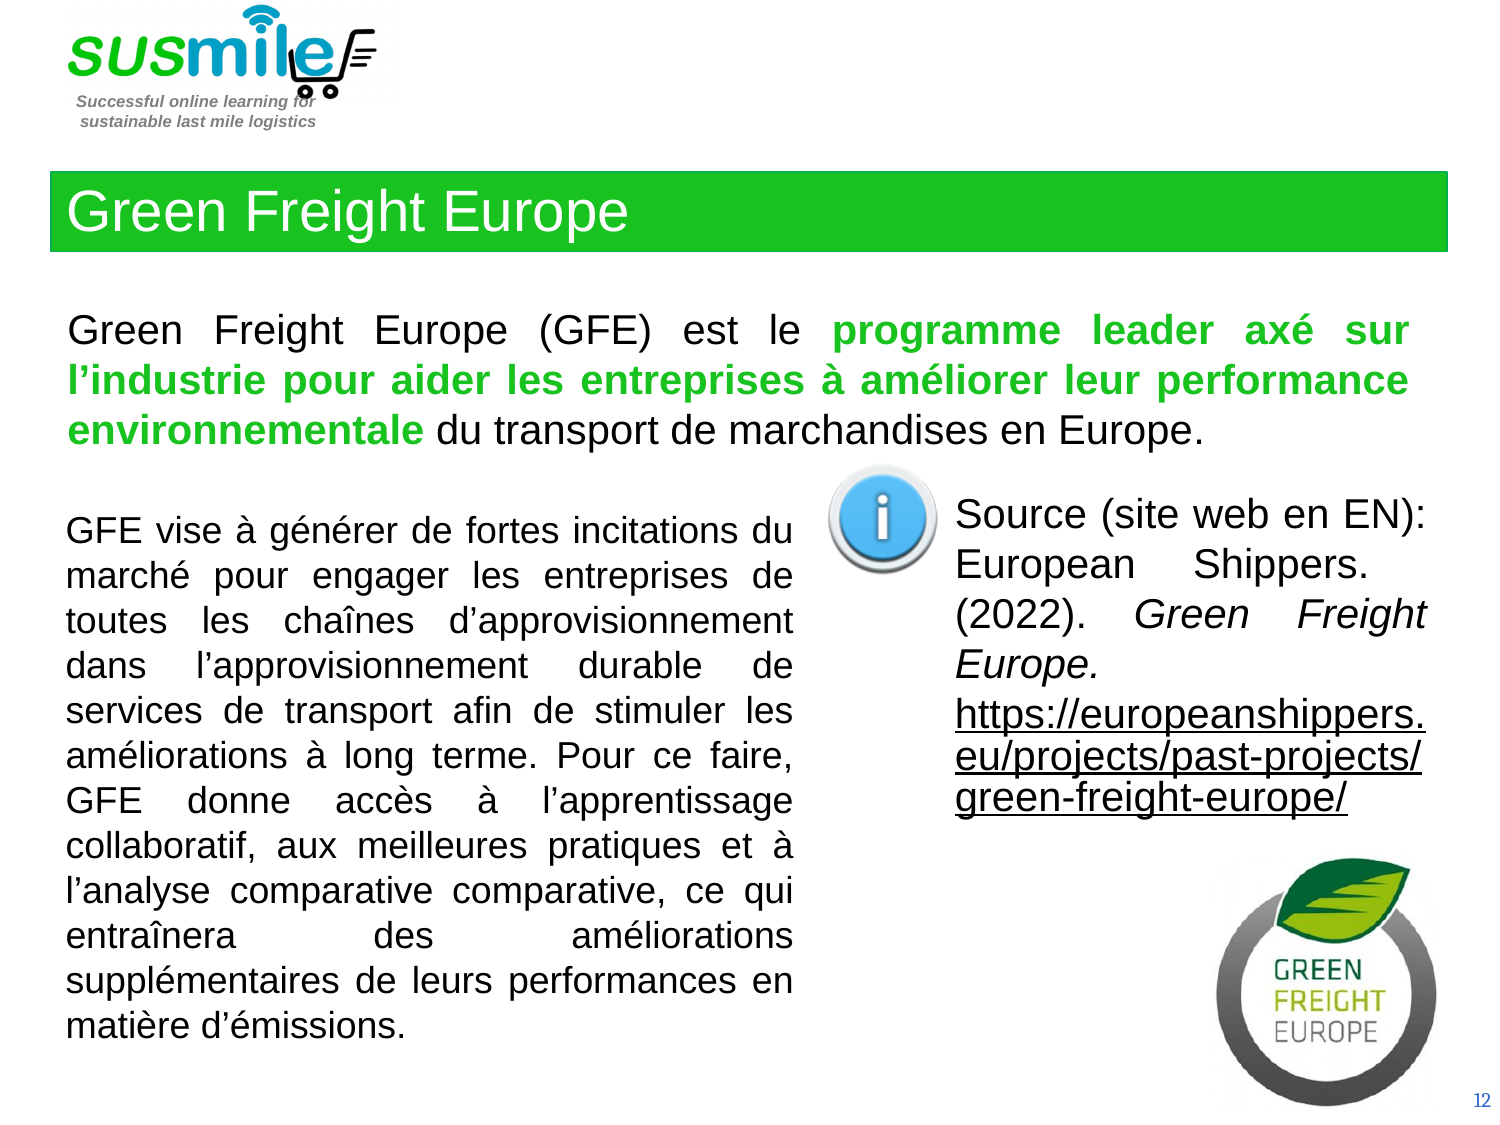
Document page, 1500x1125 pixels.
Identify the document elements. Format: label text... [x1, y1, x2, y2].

picture [826, 461, 941, 575]
picture [1213, 855, 1440, 1110]
text_box Green Freight Europe [51, 171, 1448, 252]
text_box Source (site web en EN): European Shippers. (2022). Green Freight Europe. https://europeanshippers.eu/projects/past-projects/green-freight-europe/ [939, 478, 1442, 795]
text_box GFE vise à générer de fortes incitations du marché pour engager les entreprises de toutes les chaînes d’approvisionnement dans l’approvisionnement durable de services de transport afin de stimuler les améliorations à long terme. Pour ce faire, GFE donne accès à l’apprentissage collaboratif, aux meilleures pratiques et à l’analyse comparative comparative, ce qui entraînera des améliorations supplémentaires de leurs performances en matière d’émissions. [50, 498, 809, 1054]
slide_number 12 [1156, 1069, 1500, 1125]
picture [61, 0, 400, 107]
text_box Green Freight Europe (GFE) est le programme leader axé sur l’industrie pour aider les entreprises à améliorer leur performance environnementale du transport de marchandises en Europe. [52, 295, 1425, 461]
